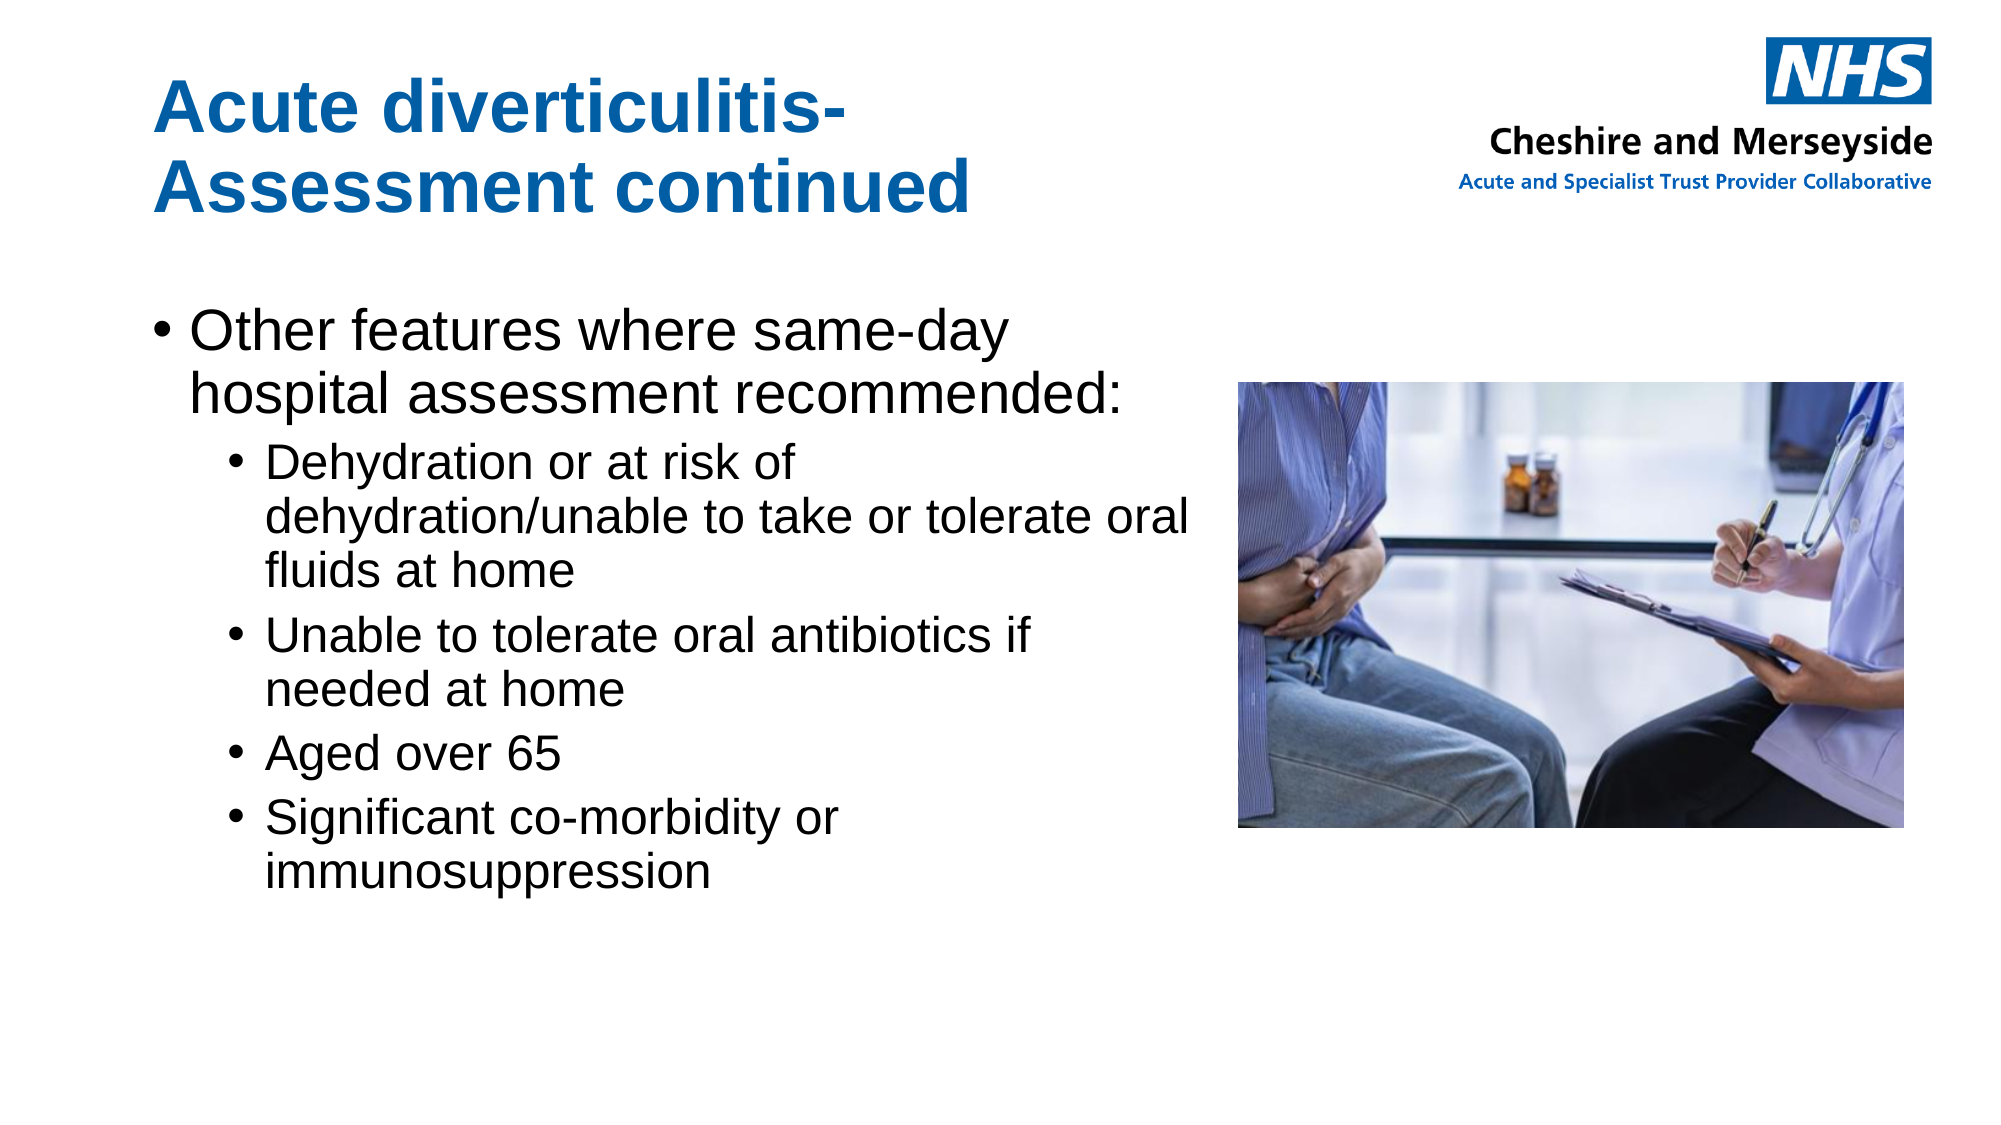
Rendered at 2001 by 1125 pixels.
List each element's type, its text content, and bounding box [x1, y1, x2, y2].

list Other features where same-day hospital assessment recommended: Dehydration or at risk of dehydration/unable to take or tolerate oral fluids at home Unable to tolerate oral antibiotics if needed at home Aged over 65 Significant co-morbidity or immunosuppression [137, 292, 1208, 969]
picture [1327, 37, 1932, 239]
picture [1238, 382, 1904, 828]
title Acute diverticulitis- Assessment continued [137, 59, 1208, 278]
